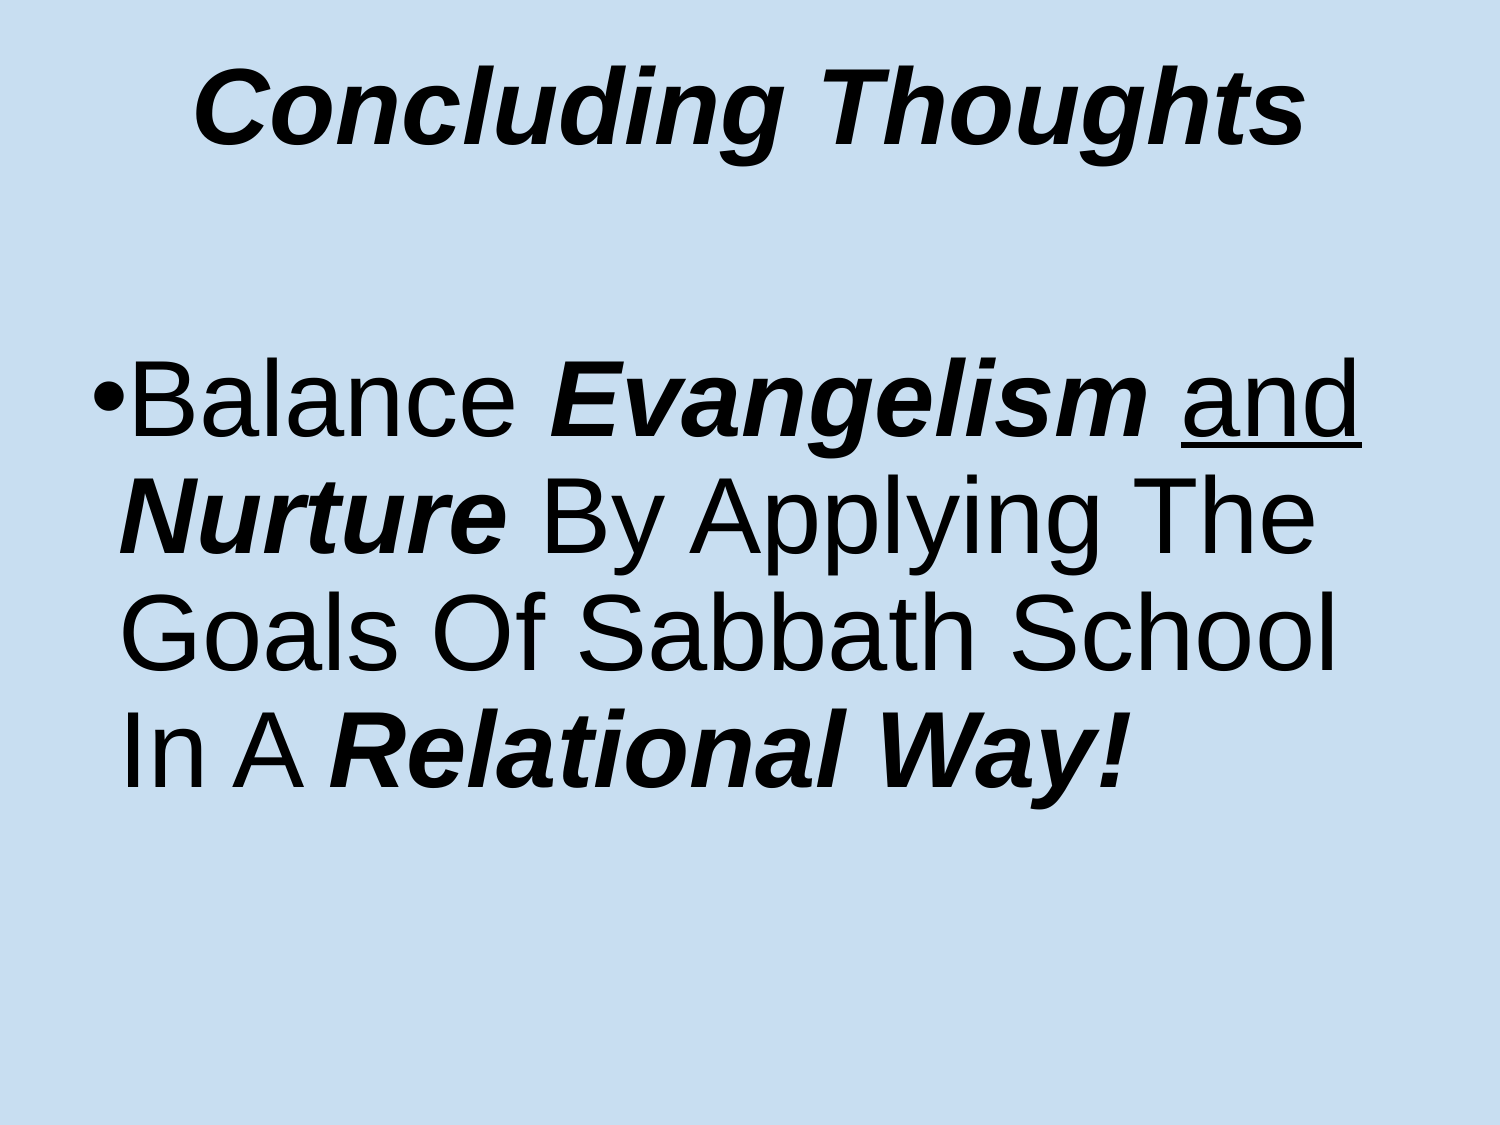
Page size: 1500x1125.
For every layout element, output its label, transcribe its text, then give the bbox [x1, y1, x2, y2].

list Balance Evangelism and Nurture By Applying The Goals Of Sabbath School In A Relational Way! [75, 287, 1425, 988]
title Concluding Thoughts [75, 45, 1425, 175]
